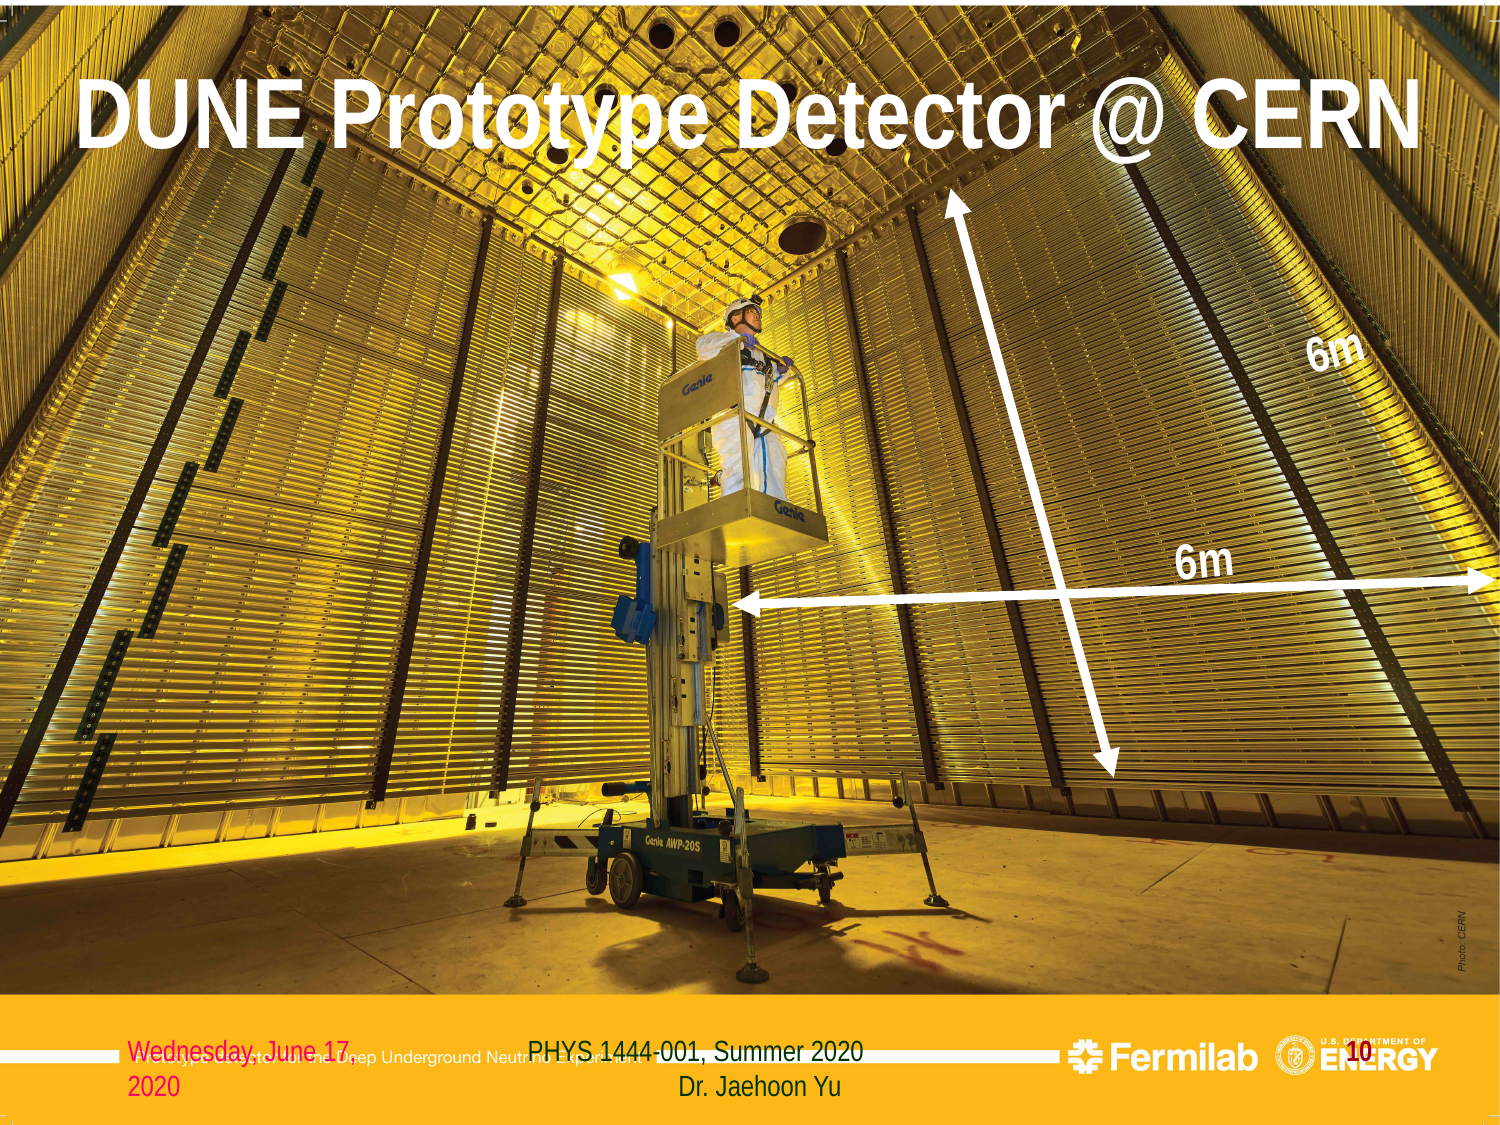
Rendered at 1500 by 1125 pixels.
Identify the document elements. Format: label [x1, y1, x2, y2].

picture [0, 3, 1500, 1125]
text_box [1071, 749, 1156, 946]
text_box [993, 131, 1500, 740]
